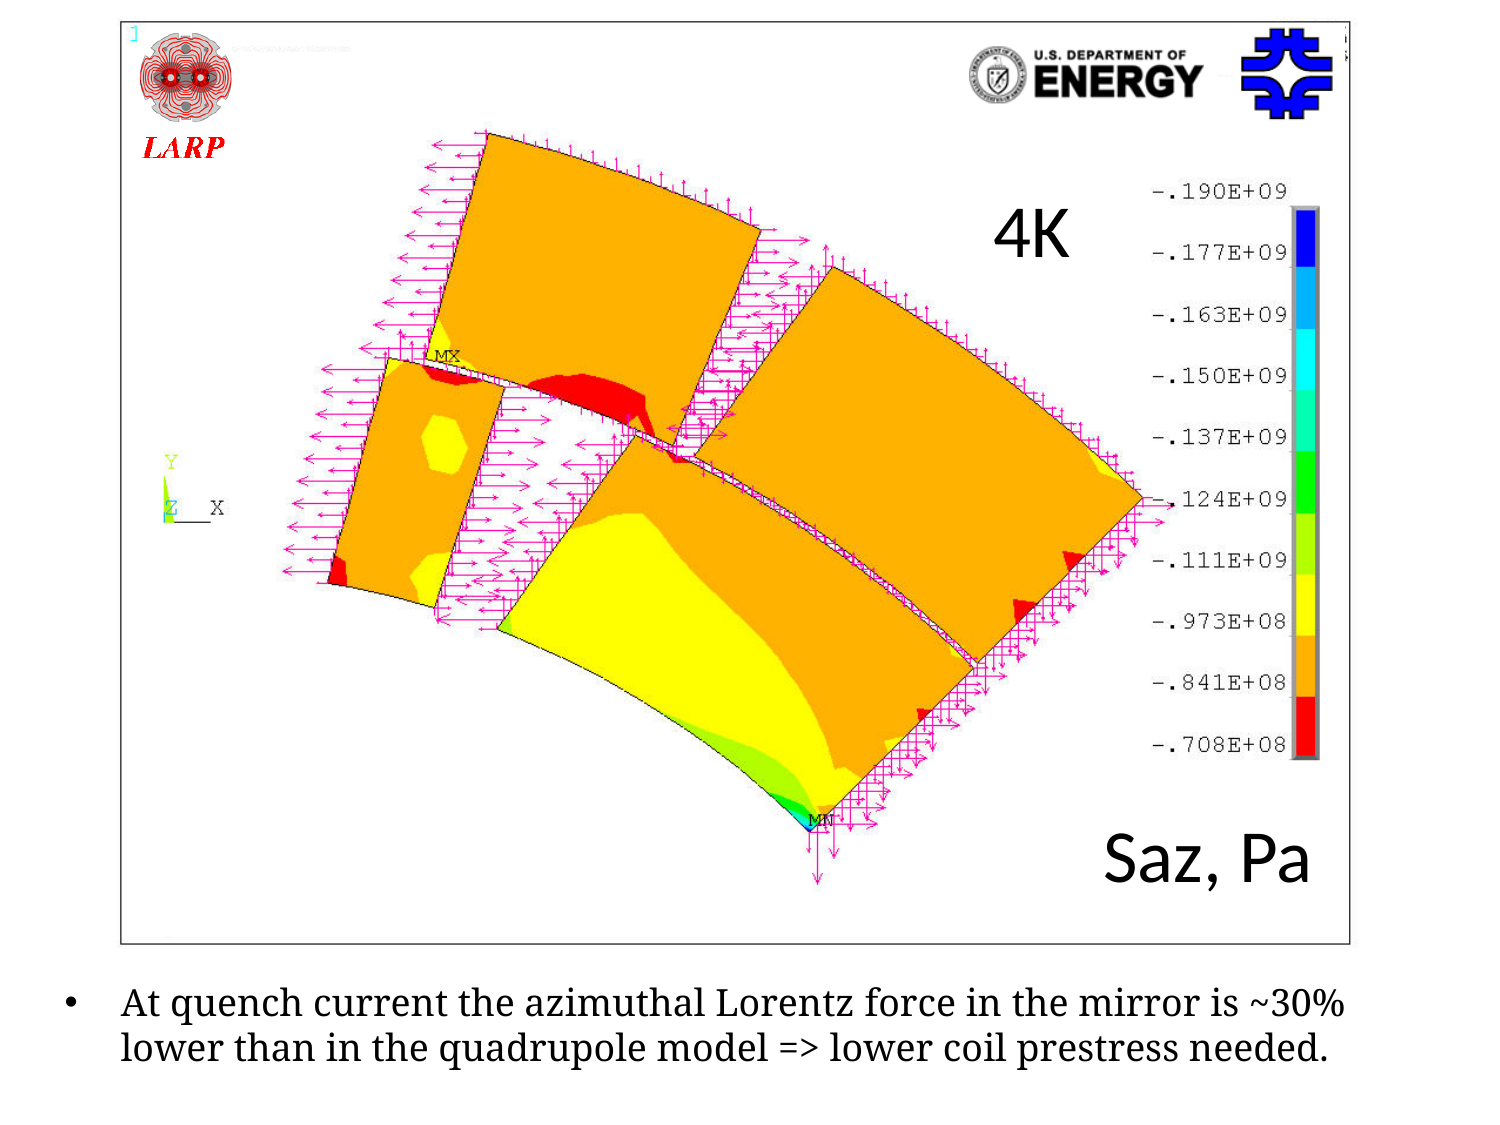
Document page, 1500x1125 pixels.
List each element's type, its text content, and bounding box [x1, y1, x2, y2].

picture [1232, 16, 1346, 130]
picture [968, 44, 1205, 107]
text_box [98, 0, 1388, 1035]
text_box At quench current the azimuthal Lorentz force in the mirror is ~30% lower than in the quadrupole model => lower coil prestress needed. [49, 971, 1437, 1097]
picture [137, 33, 232, 159]
